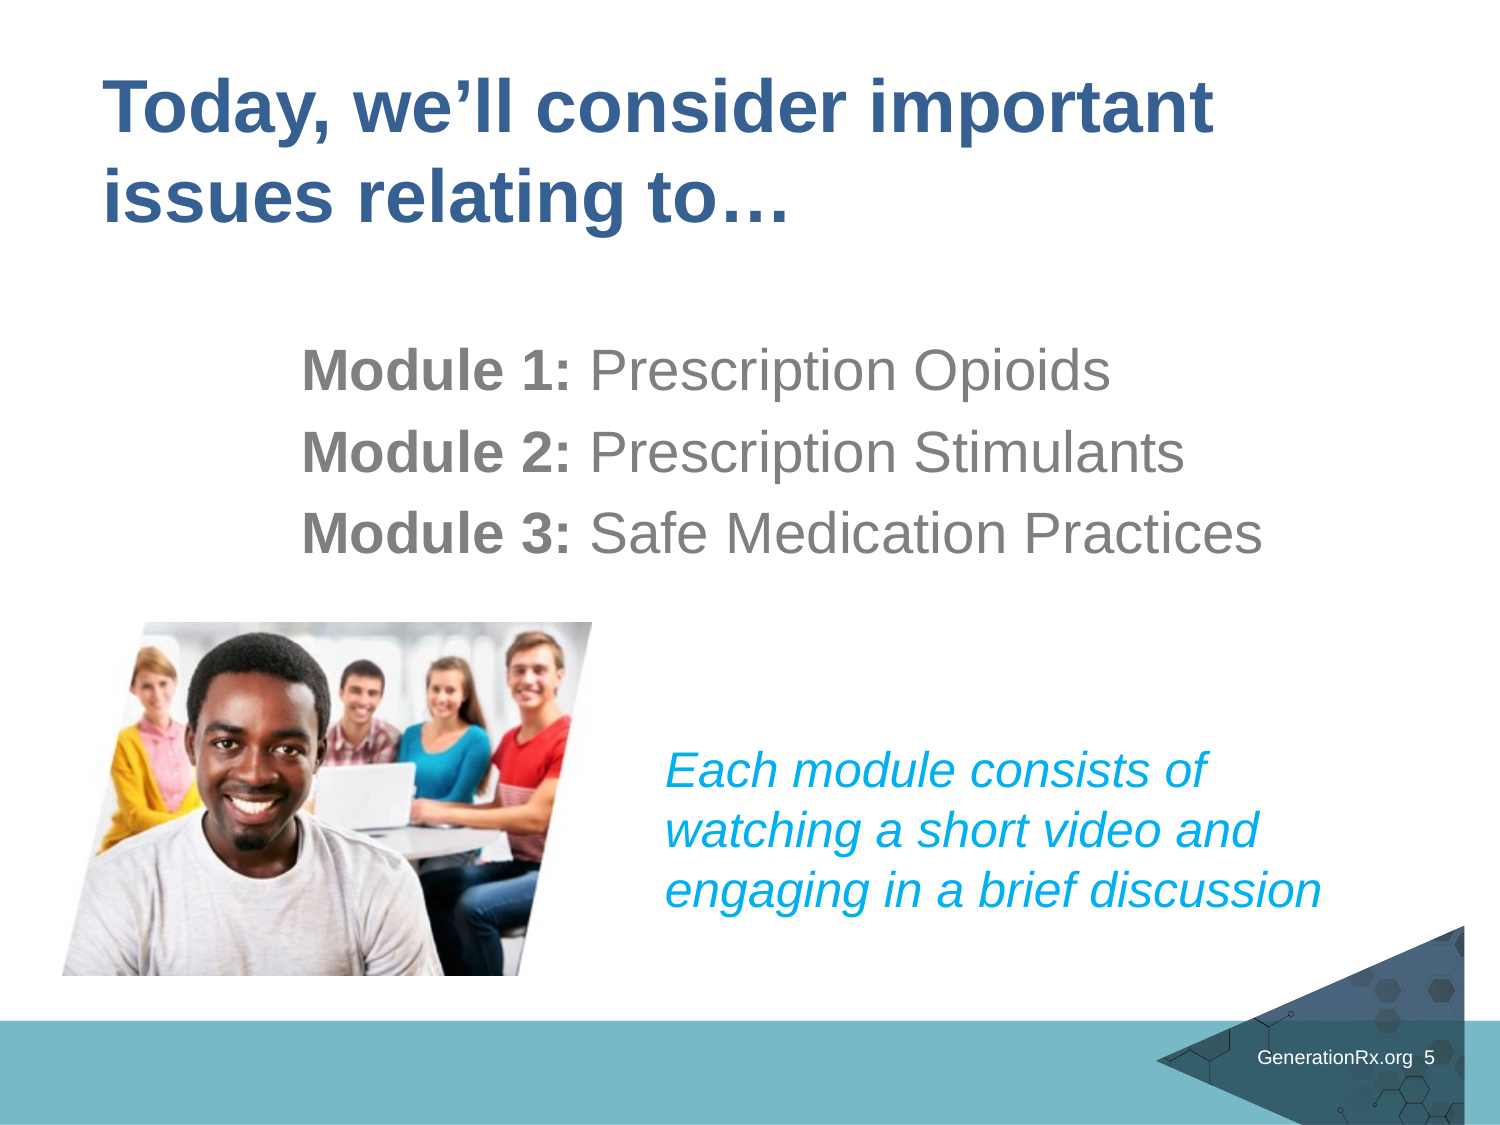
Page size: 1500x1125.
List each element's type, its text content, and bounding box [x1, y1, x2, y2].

slide_number GenerationRx.org 5 [1187, 1037, 1450, 1088]
text_box Module 1: Prescription Opioids Module 2: Prescription Stimulants Module 3: Safe Medication Practices [286, 324, 1338, 638]
picture [0, 622, 1500, 1125]
text_box Today, we’ll consider important issues relating to… [87, 49, 1400, 188]
text_box Each module consists of watching a short video and engaging in a brief discussion [649, 729, 1400, 985]
